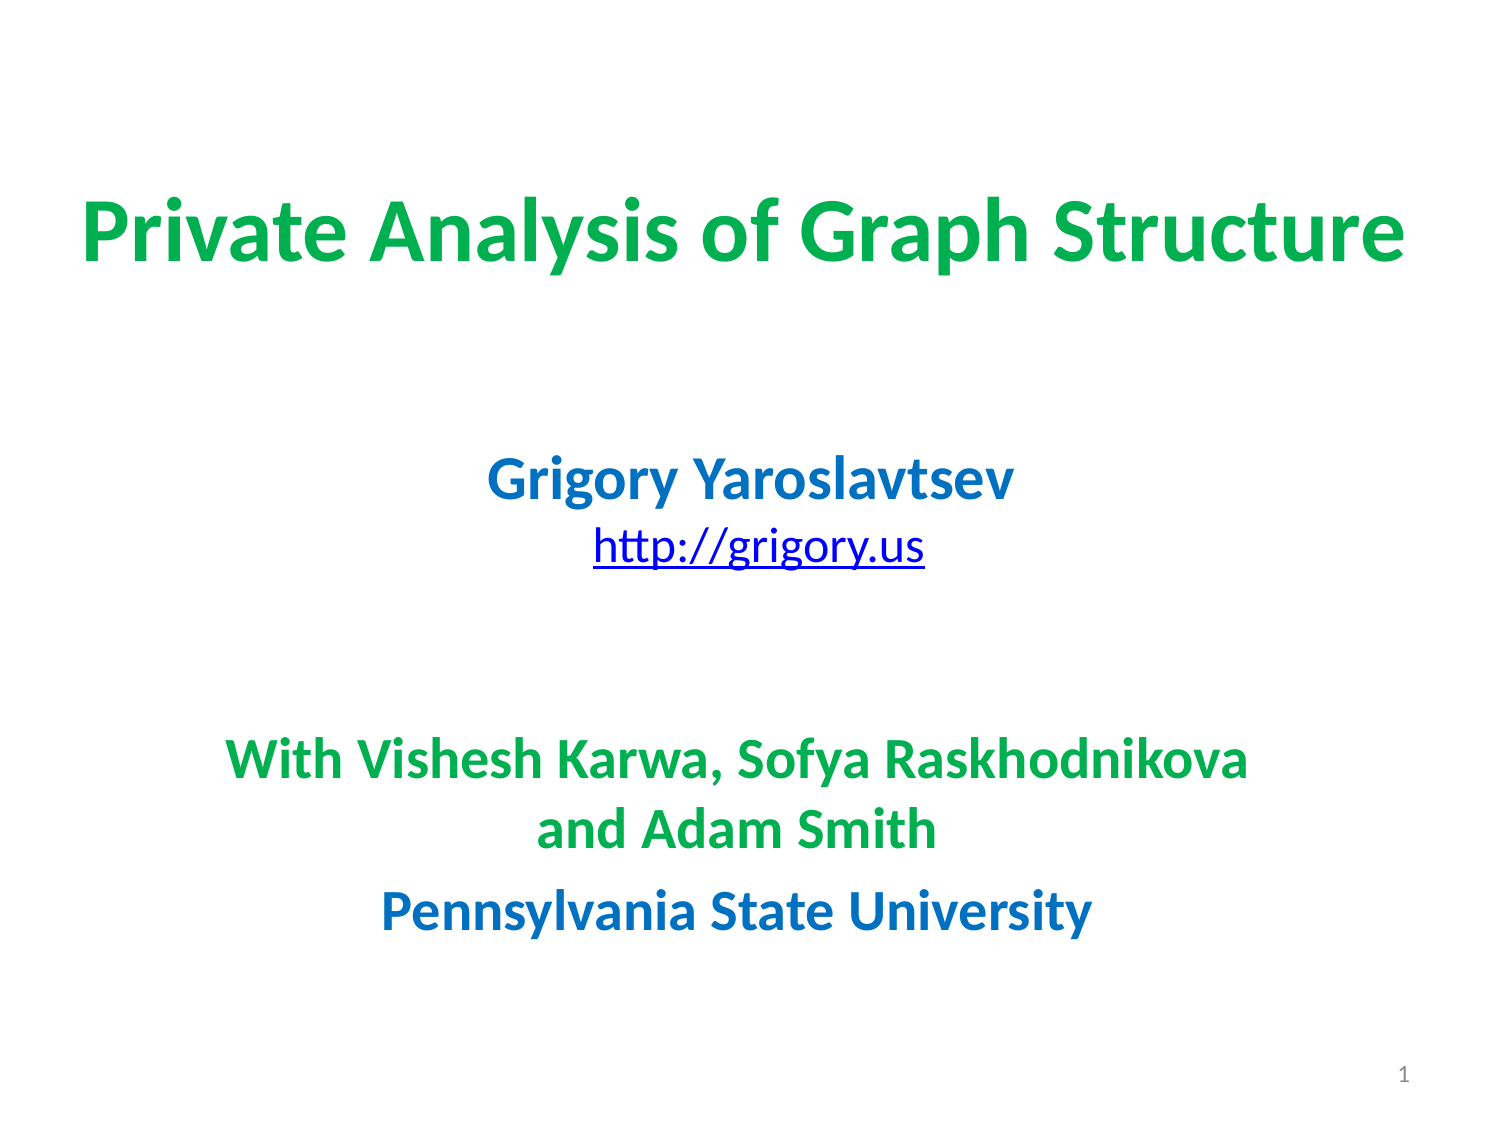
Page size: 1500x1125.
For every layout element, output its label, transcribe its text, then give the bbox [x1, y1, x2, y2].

text_box Grigory Yaroslavtsev http://grigory.us [52, 429, 1465, 580]
subtitle With Vishesh Karwa, Sofya Raskhodnikova and Adam Smith Pennsylvania State University [162, 712, 1313, 1025]
title Private Analysis of Graph Structure [52, 87, 1438, 363]
slide_number 1 [1074, 1042, 1425, 1103]
